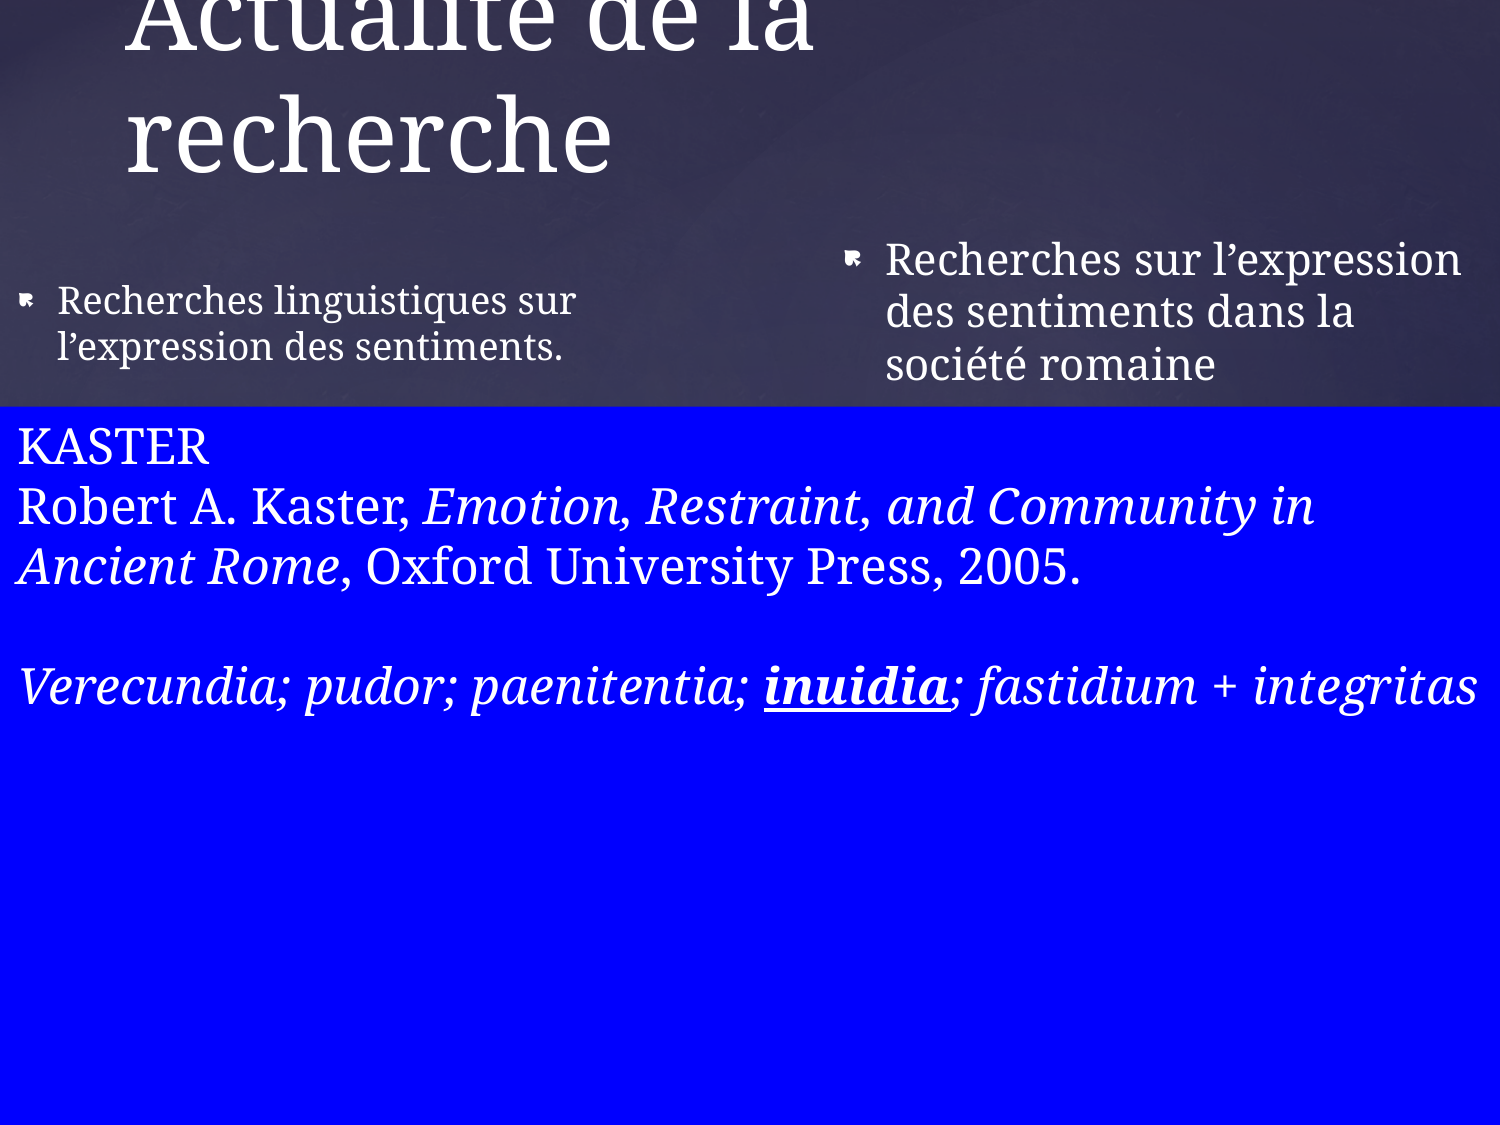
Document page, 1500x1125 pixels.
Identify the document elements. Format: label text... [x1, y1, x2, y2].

title Actualité de la recherche [110, 50, 1349, 201]
list Recherches linguistiques sur l’expression des sentiments. SAKHNO « ennemi » = « non-ami »; « étranger » [+/- hospitalité]; « haï, détesté »; « exclu, rejeté »; « mal intentionné »; « contre »; « guerre, lutte »; « autre, autre (d’une paire) ». « L’image de l’ennemi à travers les termes de différentes langues (données de sémantique historique) ». In B. Krulic (éd.). L’ennemi en regard(s). Images, usages et interprétations dans l’histoire et la littérature (France, Allemagne, Russie, XVIII-XX siècles), P. Lang, 2012, p. 13-30. [0, 269, 783, 406]
text_box KASTER Robert A. Kaster, Emotion, Restraint, and Community in Ancient Rome, Oxford University Press, 2005. Verecundia; pudor; paenitentia; inuidia; fastidium + integritas [0, 406, 1500, 1125]
list Recherches sur l’expression des sentiments dans la société romaine AUBREVILLE Der Hass im antiken Rom. Studien zur Emotionalität in der späten Republik und frühen Kaiserzeit, Stuttgart, Franz Steiner, 2021 [825, 136, 1500, 406]
